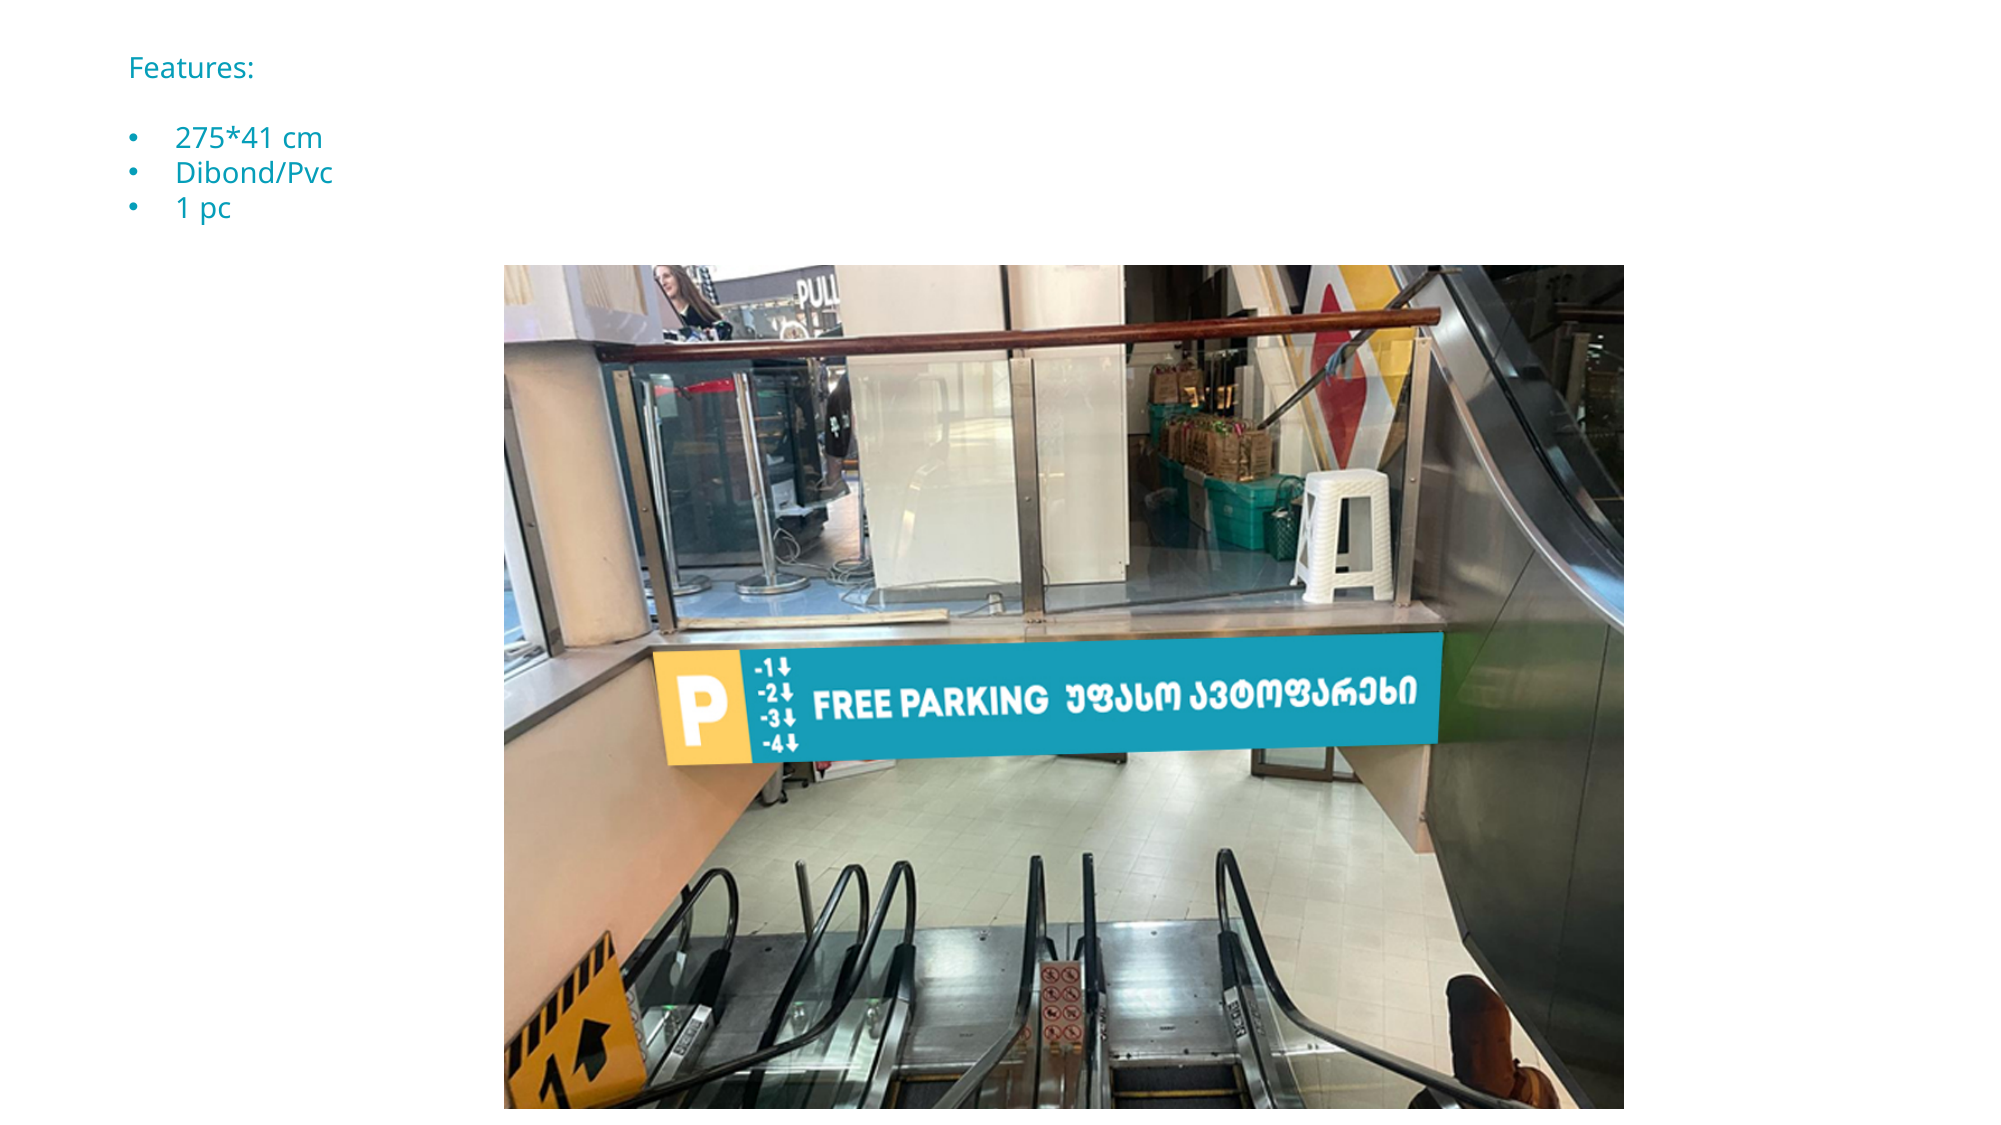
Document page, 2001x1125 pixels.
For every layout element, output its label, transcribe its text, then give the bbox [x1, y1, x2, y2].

picture [504, 265, 1624, 1109]
text_box Features: 275*41 cm Dibond/Pvc 1 pc [113, 42, 1114, 232]
